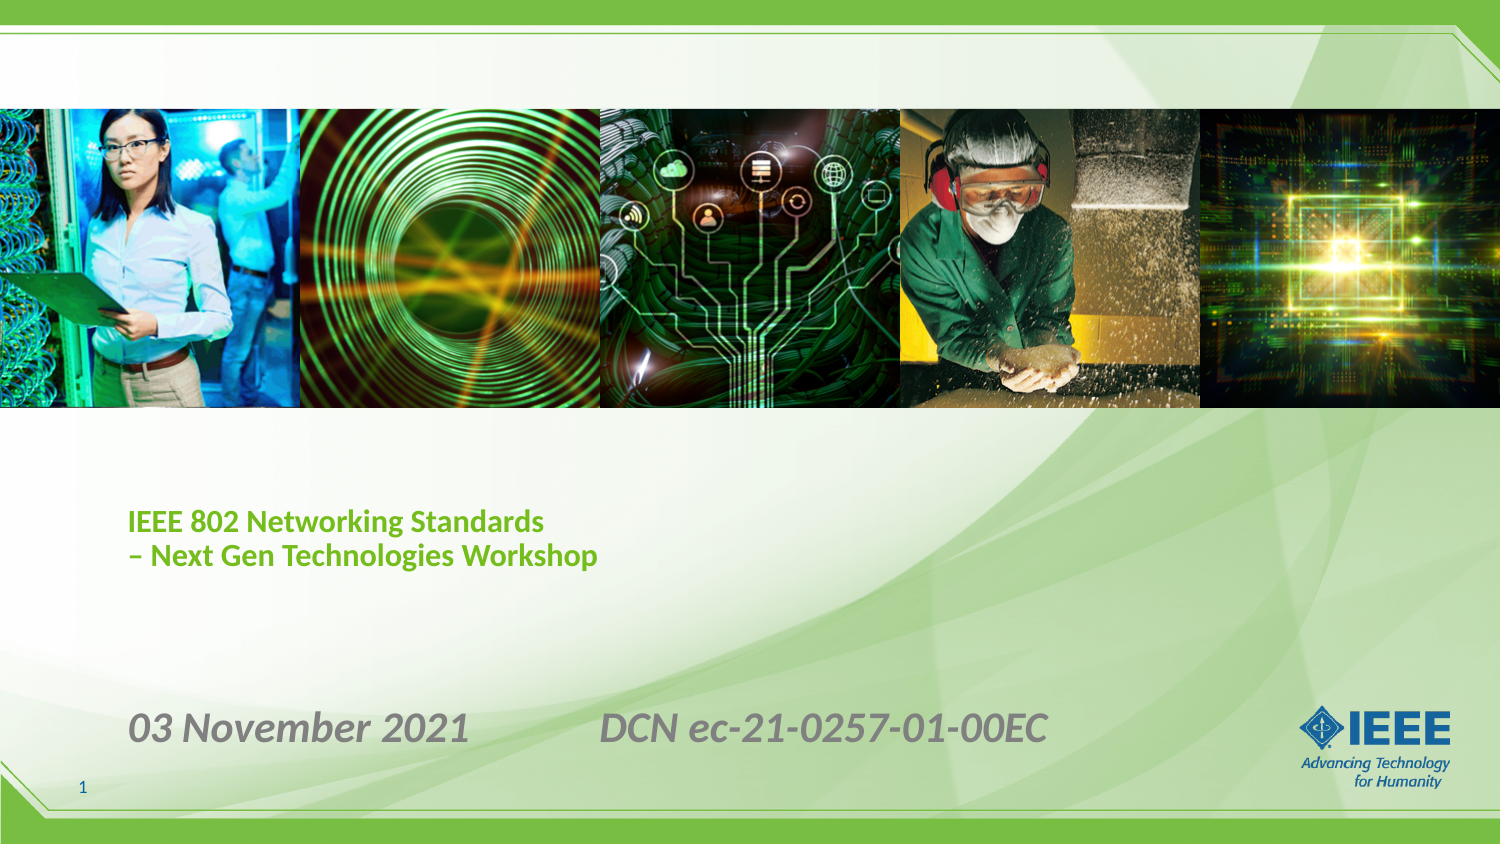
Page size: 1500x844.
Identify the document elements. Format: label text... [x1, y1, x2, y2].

picture [2, 760, 1500, 844]
picture [24, 231, 29, 249]
title IEEE 802 Networking Standards – Next Gen Technologies Workshop [112, 495, 1493, 582]
picture [0, 388, 9, 395]
subtitle 03 November 2021 DCN ec-21-0257-01-00EC [112, 697, 1388, 769]
slide_number 1 [63, 763, 143, 809]
picture [0, 0, 1500, 759]
